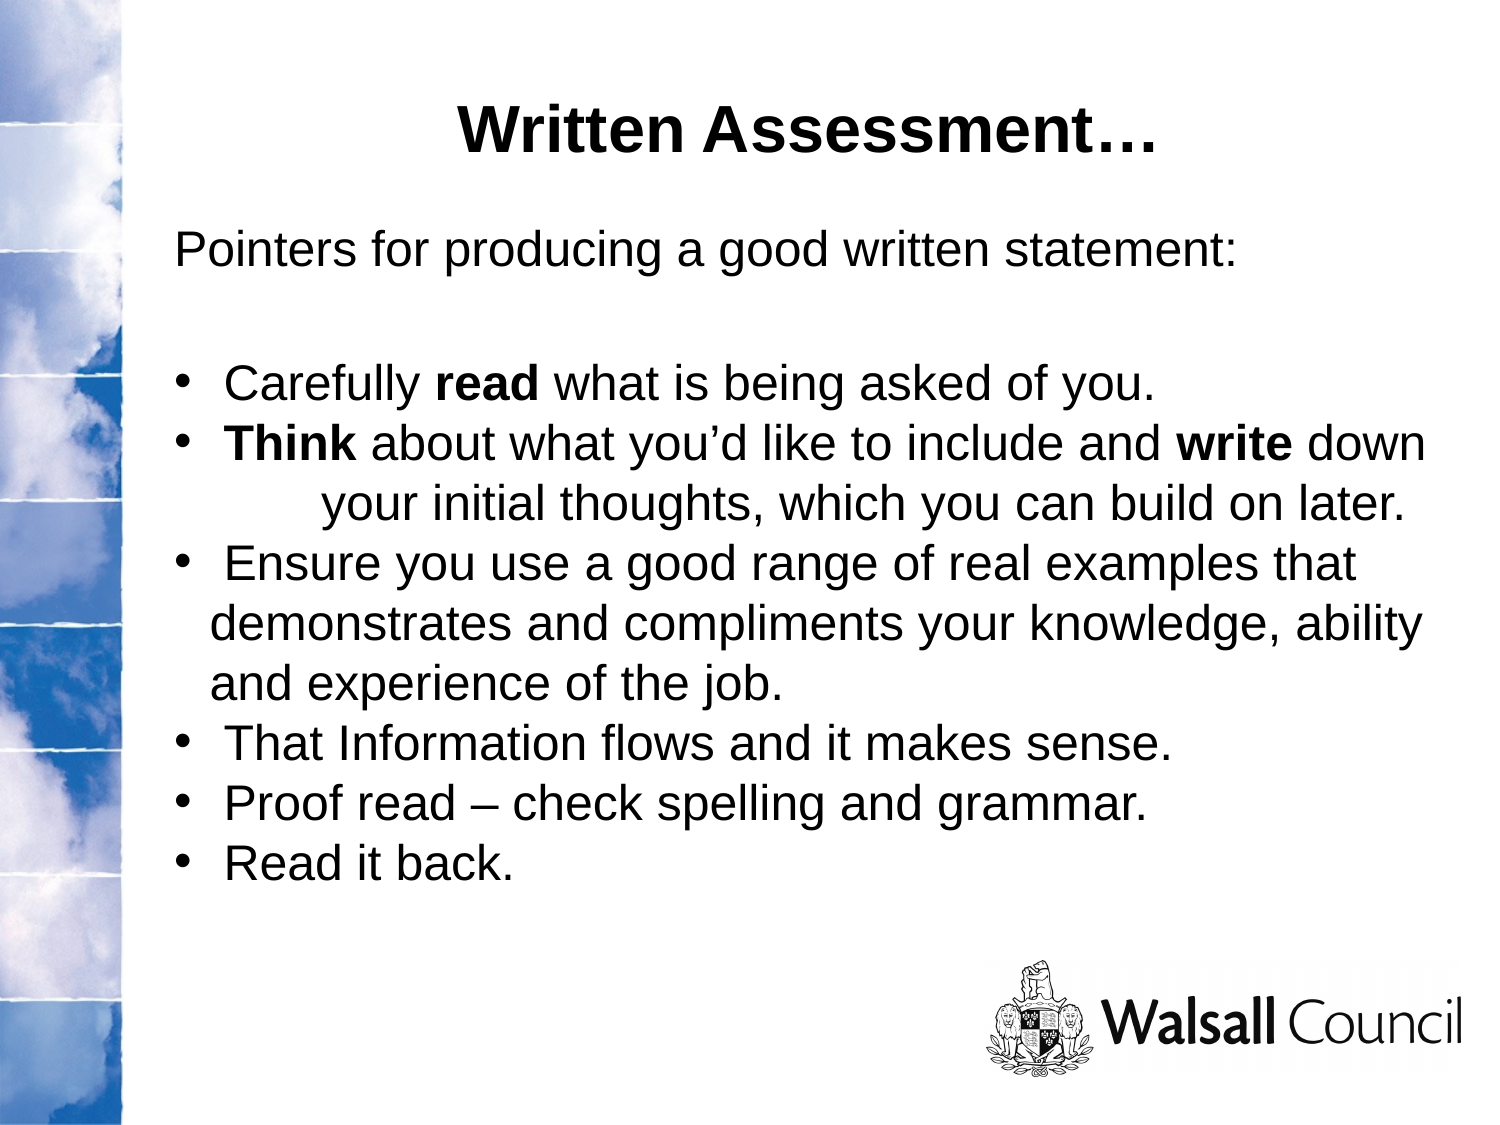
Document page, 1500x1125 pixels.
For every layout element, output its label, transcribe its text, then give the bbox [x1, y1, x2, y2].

text_box Written Assessment… [442, 78, 1258, 173]
picture [985, 960, 1462, 1077]
text_box Carefully read what is being asked of you. Think about what you’d like to include and write down your initial thoughts, which you can build on later. Ensure you use a good range of real examples that demonstrates and compliments your knowledge, ability and experience of the job. That Information flows and it makes sense. Proof read – check spelling and grammar. Read it back. [159, 343, 1447, 958]
picture [0, 0, 126, 1125]
text_box Pointers for producing a good written statement: [159, 148, 1400, 343]
